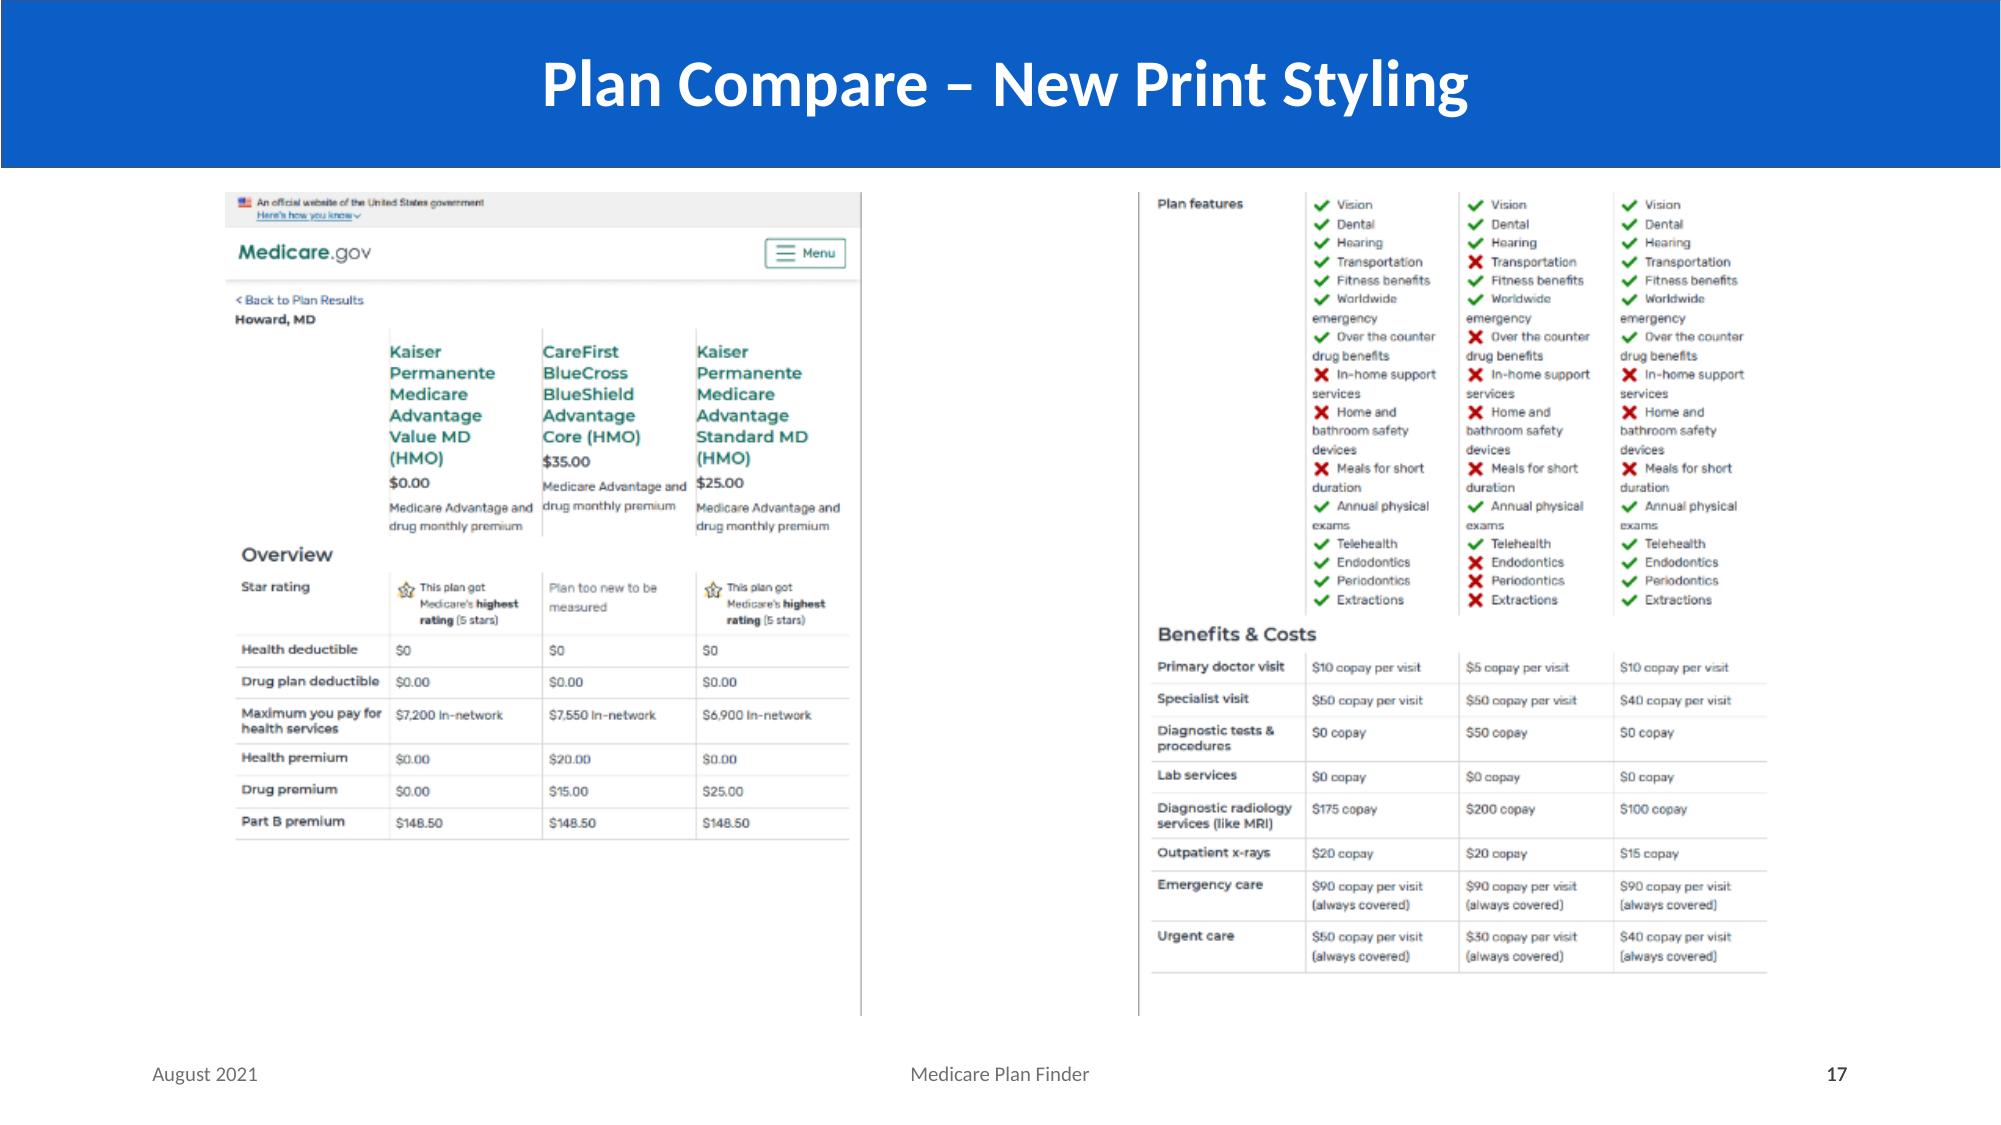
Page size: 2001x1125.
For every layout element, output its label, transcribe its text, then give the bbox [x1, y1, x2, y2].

footer Medicare Plan Finder [662, 1042, 1338, 1103]
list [225, 192, 862, 1016]
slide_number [137, 1042, 588, 1103]
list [1138, 192, 1776, 1016]
title Plan Compare – New Print Styling [56, 1, 1957, 169]
